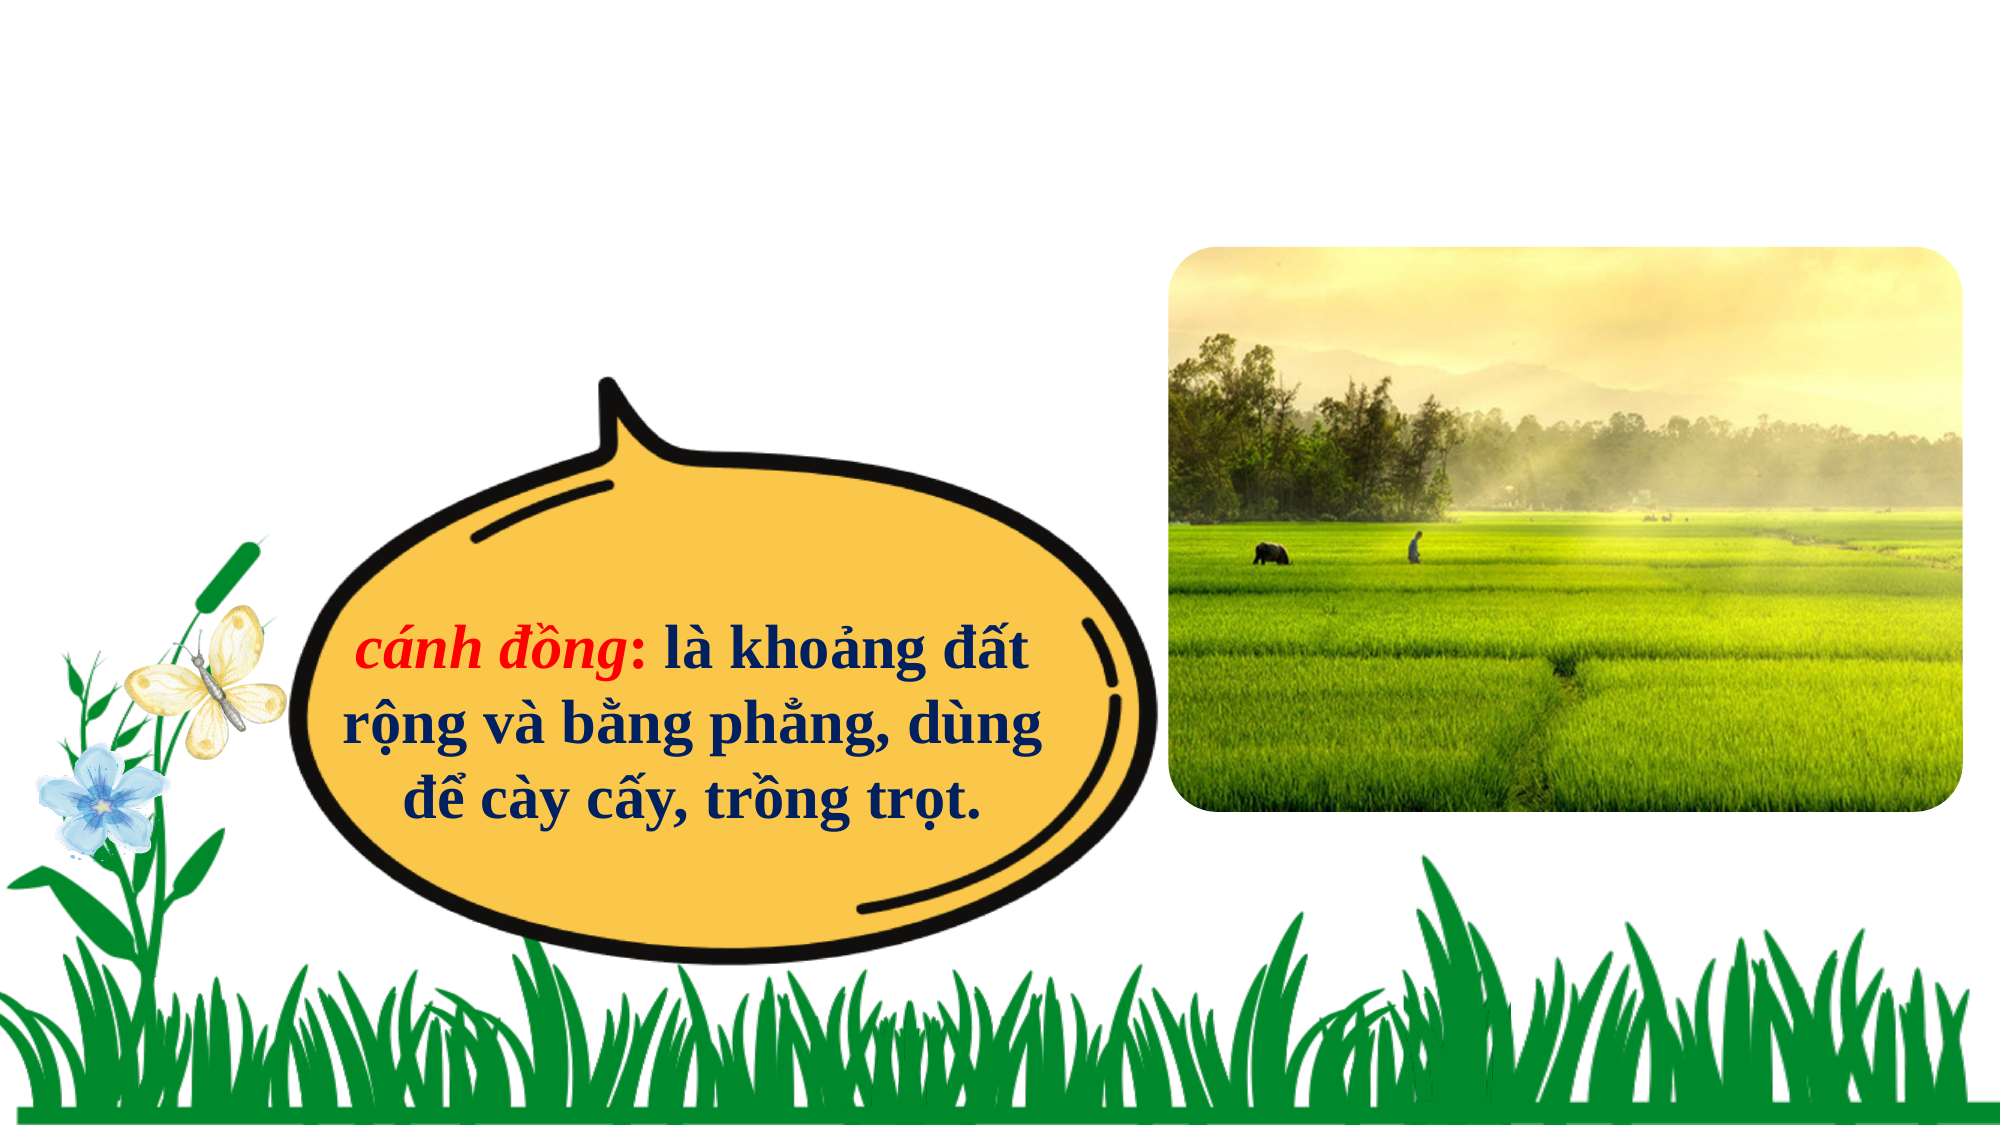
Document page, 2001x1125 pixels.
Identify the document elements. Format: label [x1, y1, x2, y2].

picture [0, 246, 2000, 1125]
